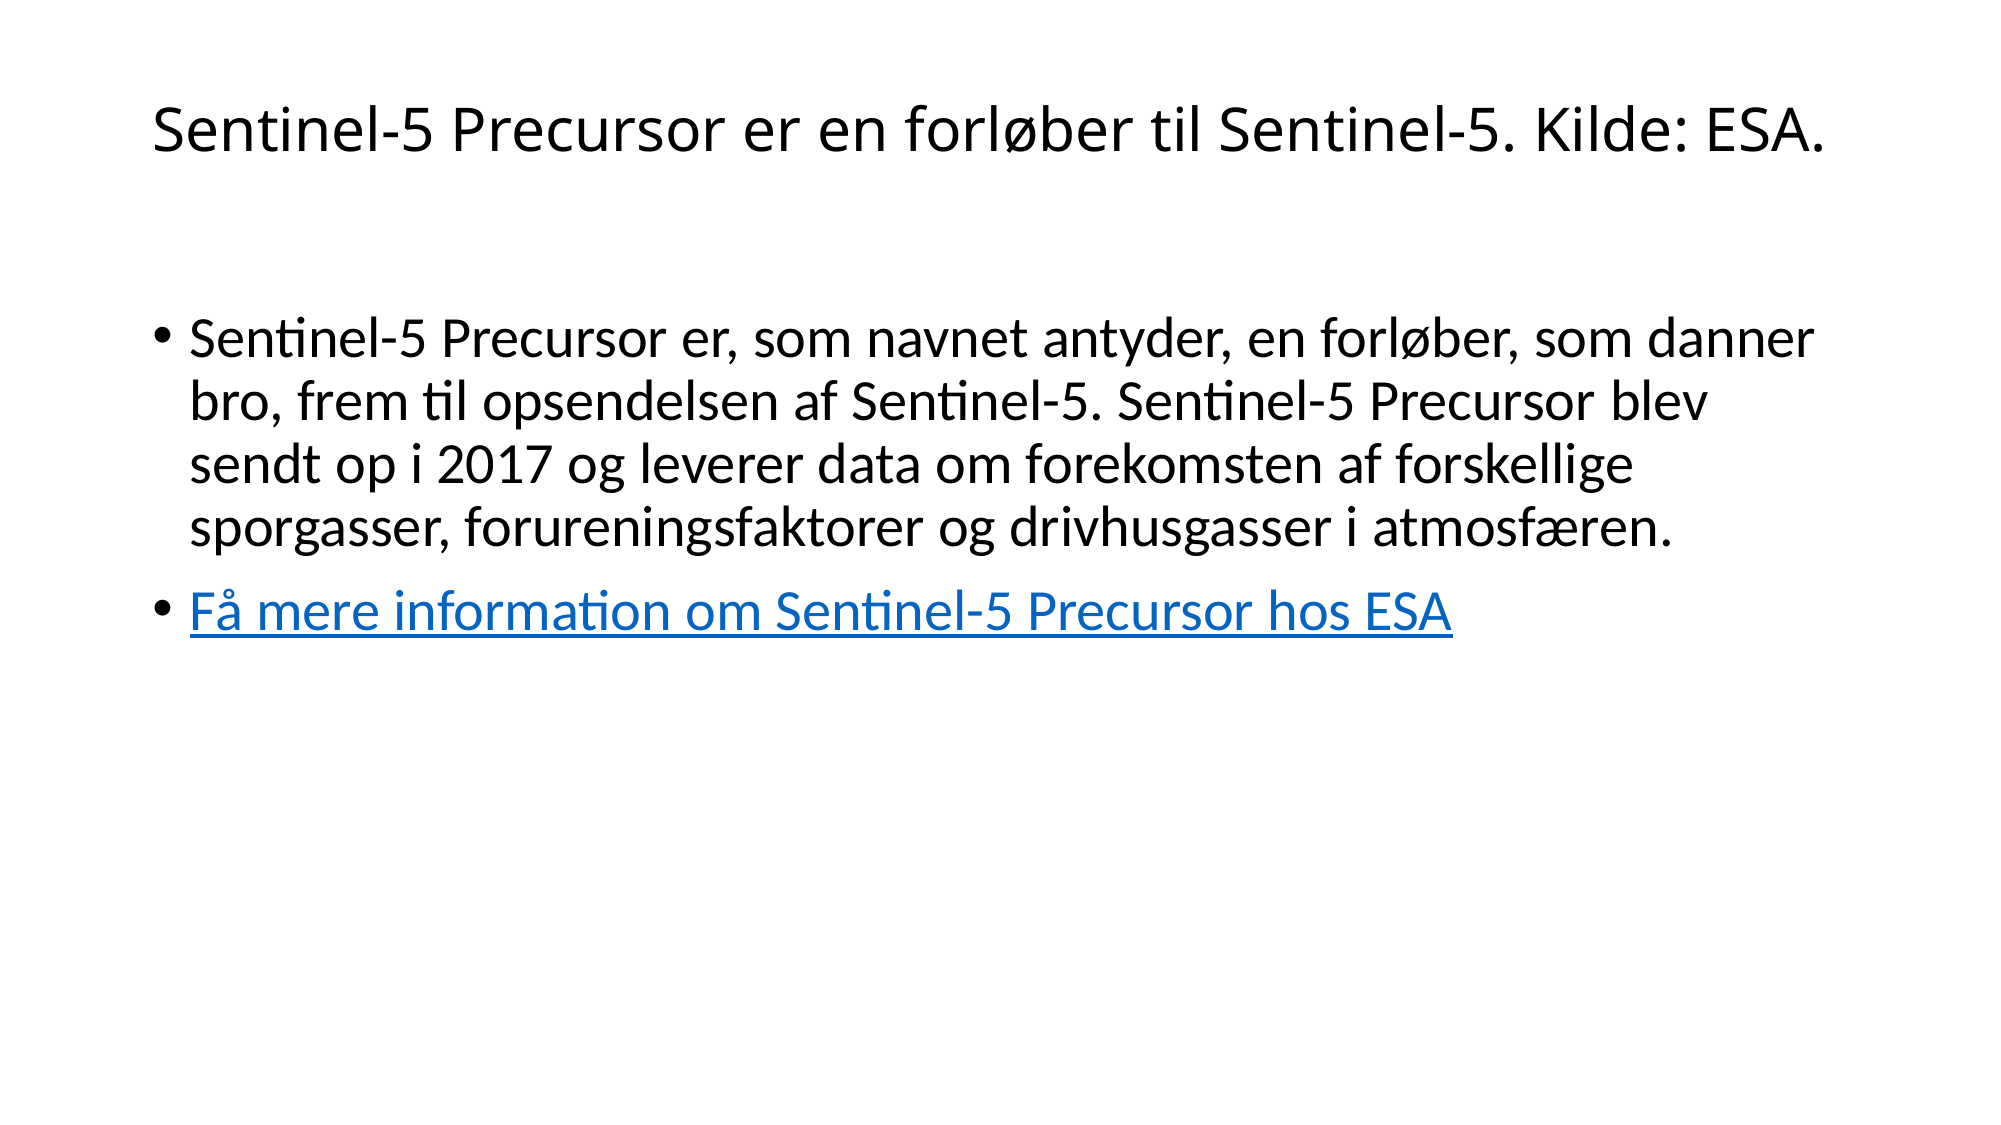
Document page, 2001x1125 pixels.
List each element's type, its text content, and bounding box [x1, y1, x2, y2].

list Sentinel-5 Precursor er, som navnet antyder, en forløber, som danner bro, frem til opsendelsen af Sentinel-5. Sentinel-5 Precursor blev sendt op i 2017 og leverer data om forekomsten af forskellige sporgasser, forureningsfaktorer og drivhusgasser i atmosfæren. Få mere information om Sentinel-5 Precursor hos ESA [137, 299, 1863, 1014]
title Sentinel-5 Precursor er en forløber til Sentinel-5. Kilde: ESA. [137, 59, 1863, 278]
